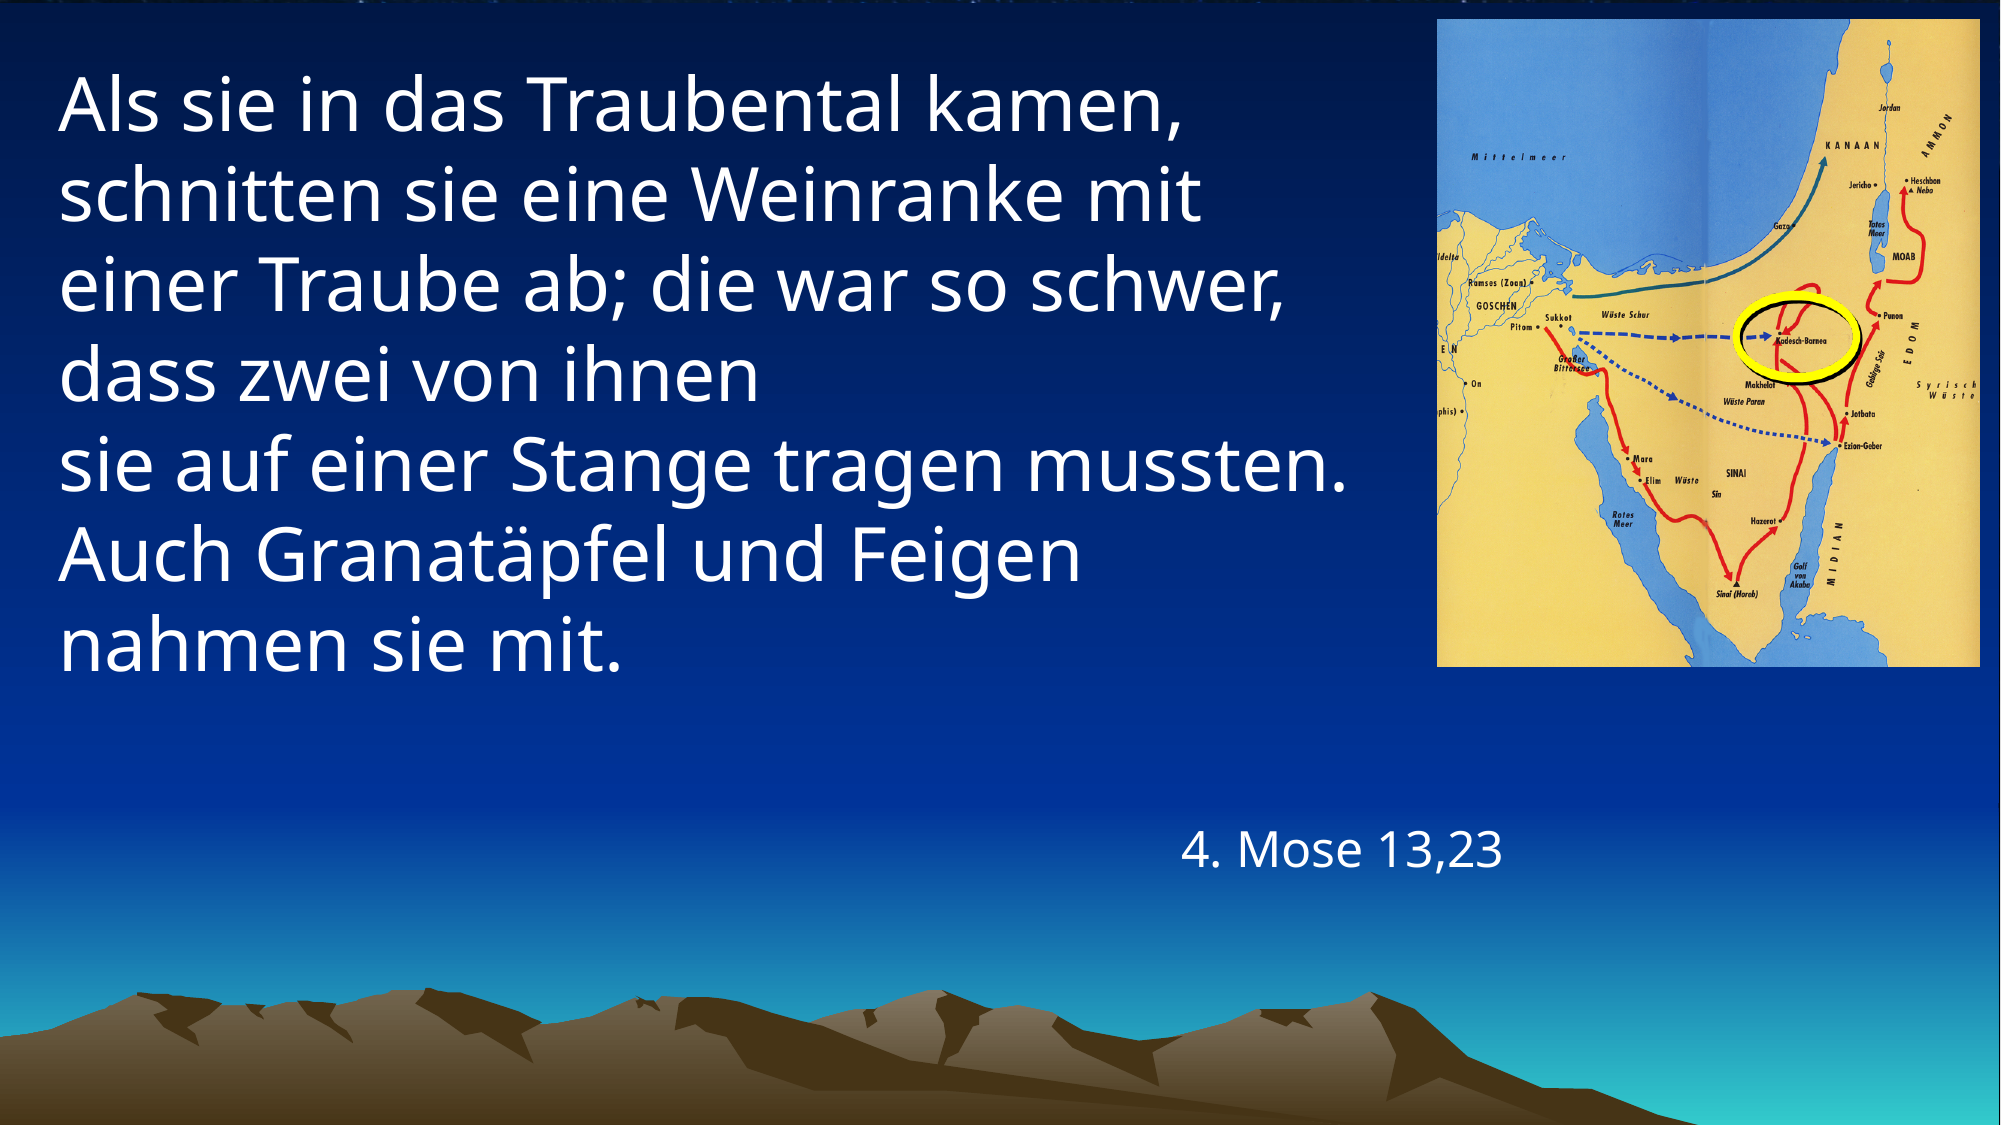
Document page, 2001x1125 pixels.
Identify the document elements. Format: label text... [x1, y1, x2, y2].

picture [1436, 18, 1980, 667]
picture [0, 0, 2001, 1125]
text_box 4. Mose 13,23 [881, 810, 1520, 886]
text_box Als sie in das Traubental kamen, schnitten sie eine Weinranke mit einer Traube ab; die war so schwer, dass zwei von ihnen sie auf einer Stange tragen mussten. Auch Granatäpfel und Feigen nahmen sie mit. [43, 48, 1402, 694]
